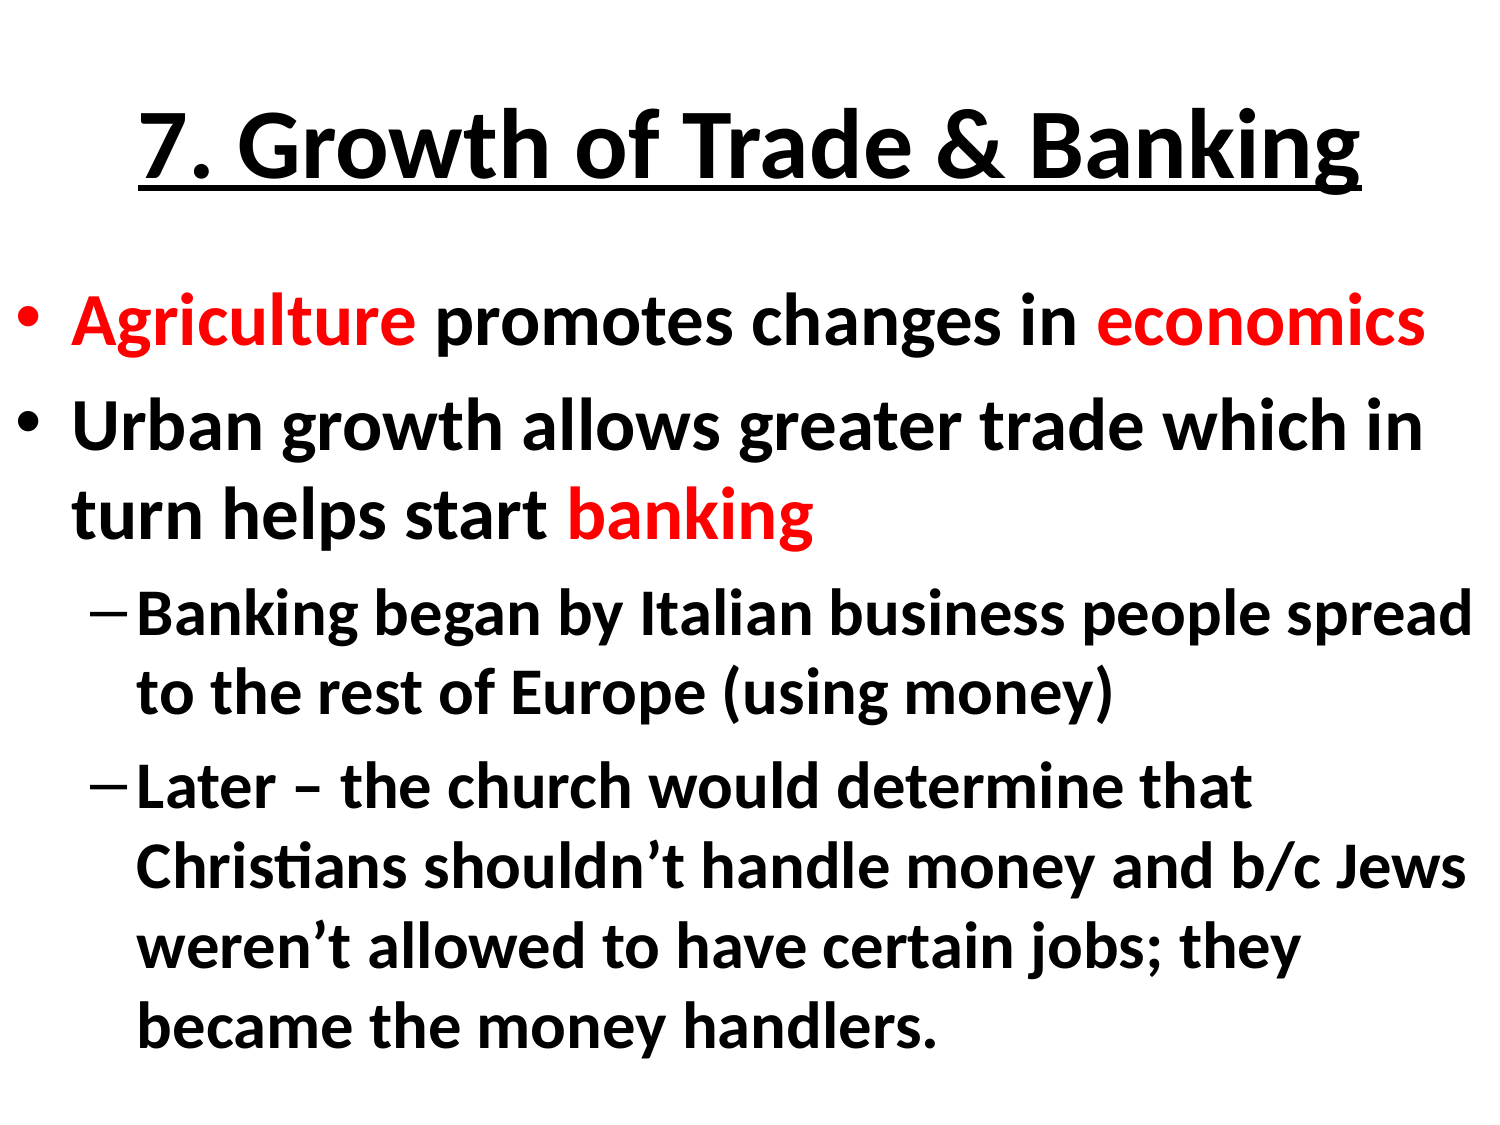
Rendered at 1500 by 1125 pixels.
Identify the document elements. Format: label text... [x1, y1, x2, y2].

title 7. Growth of Trade & Banking [75, 45, 1425, 233]
list Agriculture promotes changes in economics Urban growth allows greater trade which in turn helps start banking Banking began by Italian business people spread to the rest of Europe (using money) Later – the church would determine that Christians shouldn’t handle money and b/c Jews weren’t allowed to have certain jobs; they became the money handlers. [0, 262, 1500, 1125]
